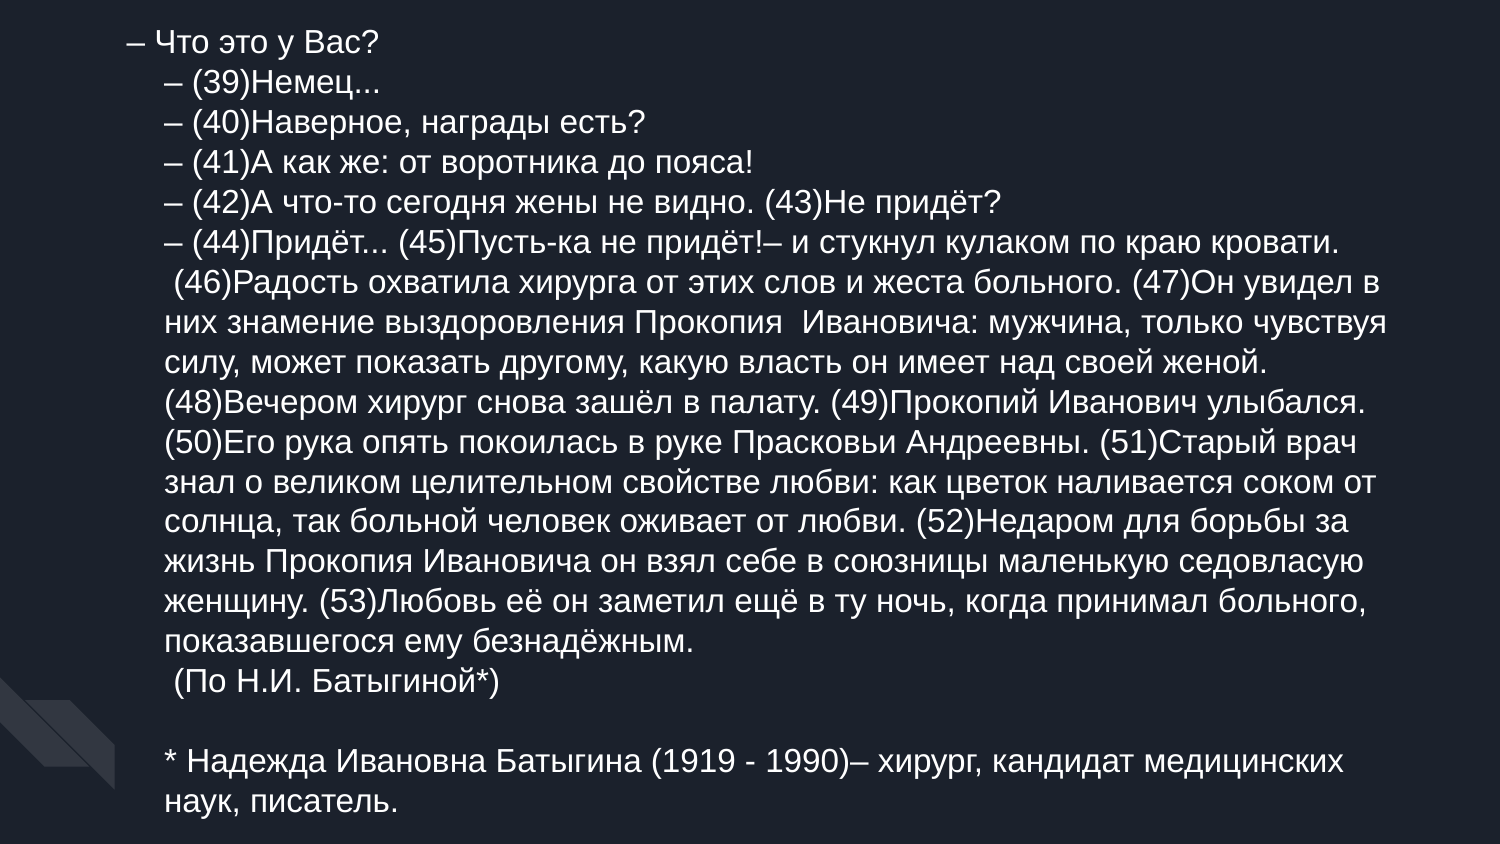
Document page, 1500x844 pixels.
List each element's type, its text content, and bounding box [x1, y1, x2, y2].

list – Что это у Вас? – (39)Немец... – (40)Наверное, награды есть? – (41)А как же: от воротника до пояса! – (42)А что-то сегодня жены не видно. (43)Не придёт? – (44)Придёт... (45)Пусть-ка не придёт!– и стукнул кулаком по краю кровати. (46)Радость охватила хирурга от этих слов и жеста больного. (47)Он увидел в них знамение выздоровления Прокопия Ивановича: мужчина, только чувствуя силу, может показать другому, какую власть он имеет над своей женой. (48)Вечером хирург снова зашёл в палату. (49)Прокопий Иванович улыбался. (50)Его рука опять покоилась в руке Прасковьи Андреевны. (51)Старый врач знал о великом целительном свойстве любви: как цветок наливается соком от солнца, так больной человек оживает от любви. (52)Недаром для борьбы за жизнь Прокопия Ивановича он взял себе в союзницы маленькую седовласую женщину. (53)Любовь её он заметил ещё в ту ночь, когда принимал больного, показавшегося ему безнадёжным. (По Н.И. Батыгиной*) * Надежда Ивановна Батыгина (1919 - 1990)– хирург, кандидат медицинских наук, писатель. [74, 22, 1421, 818]
